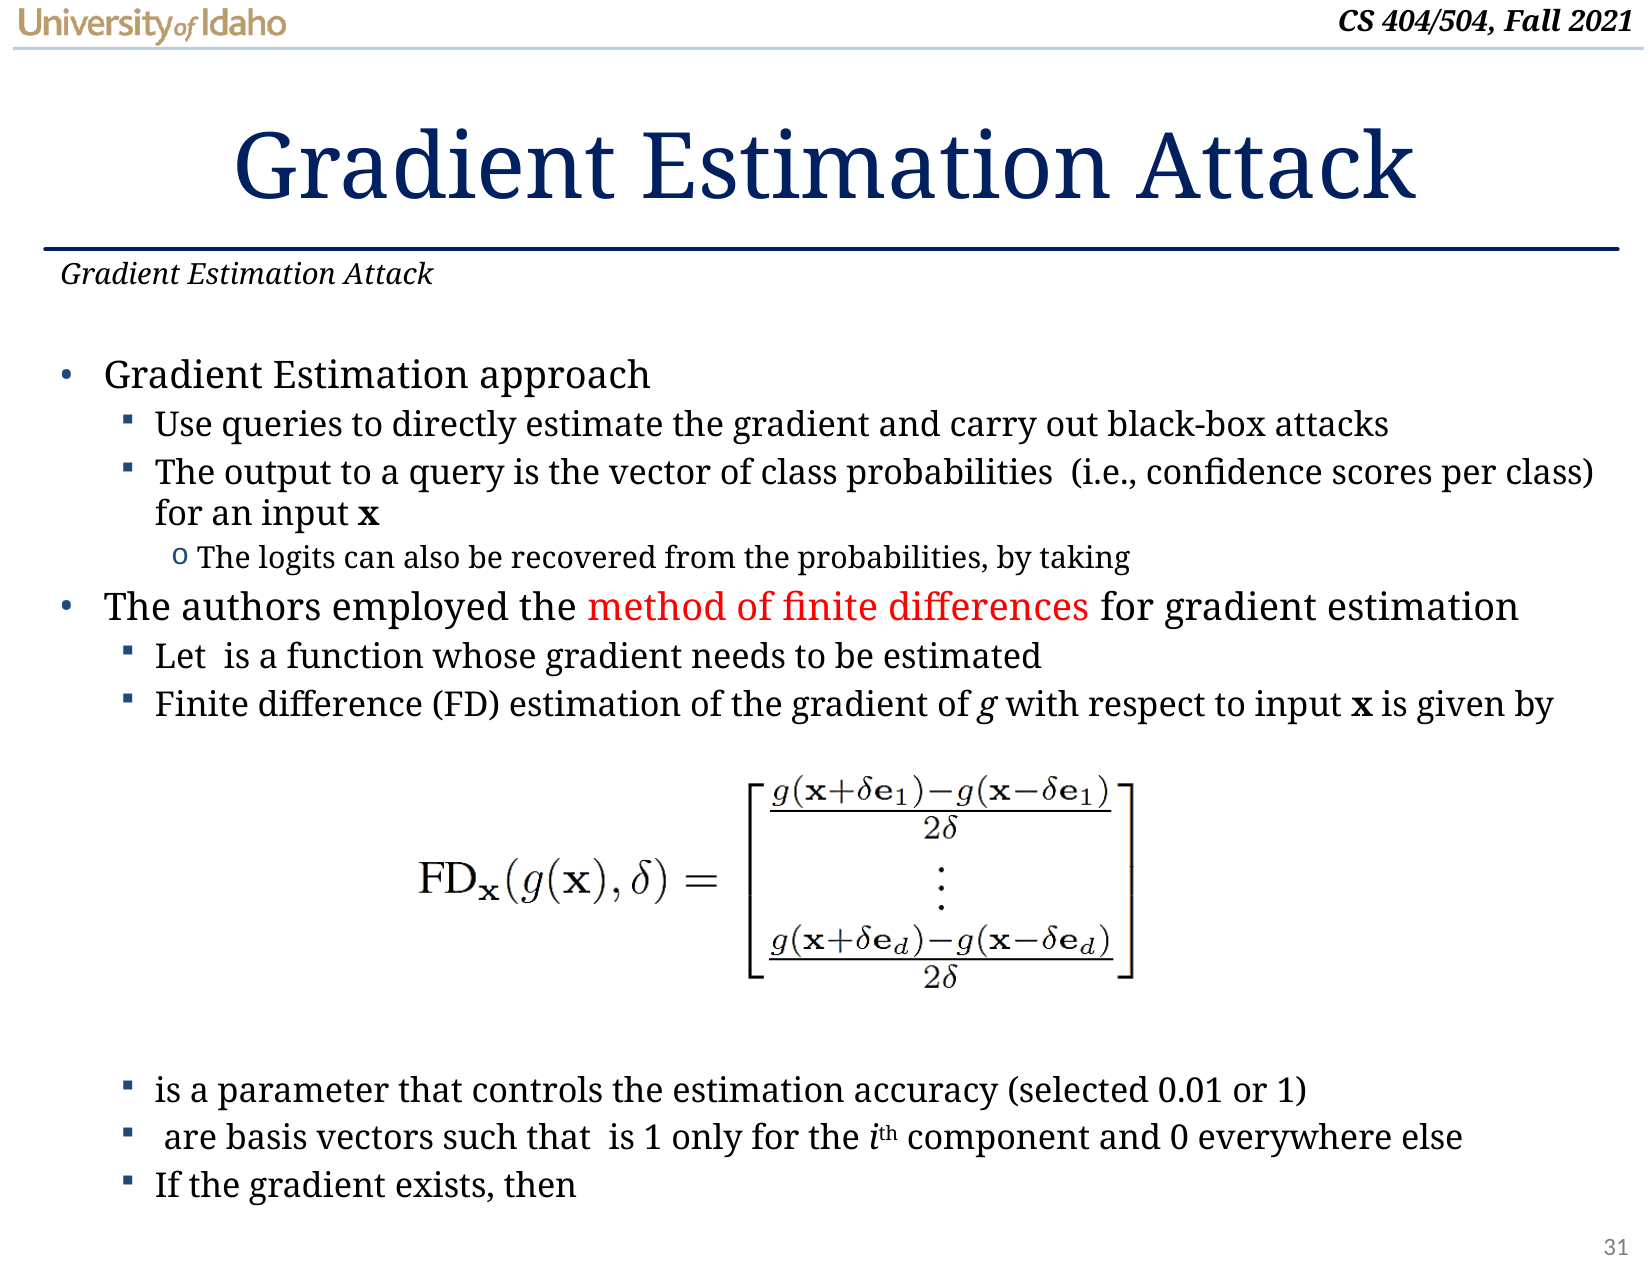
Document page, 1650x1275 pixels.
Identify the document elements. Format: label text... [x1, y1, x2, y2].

picture [19, 8, 286, 46]
picture [351, 767, 1145, 995]
list Gradient Estimation Attack [45, 247, 1062, 306]
title Gradient Estimation Attack [0, 75, 1650, 248]
